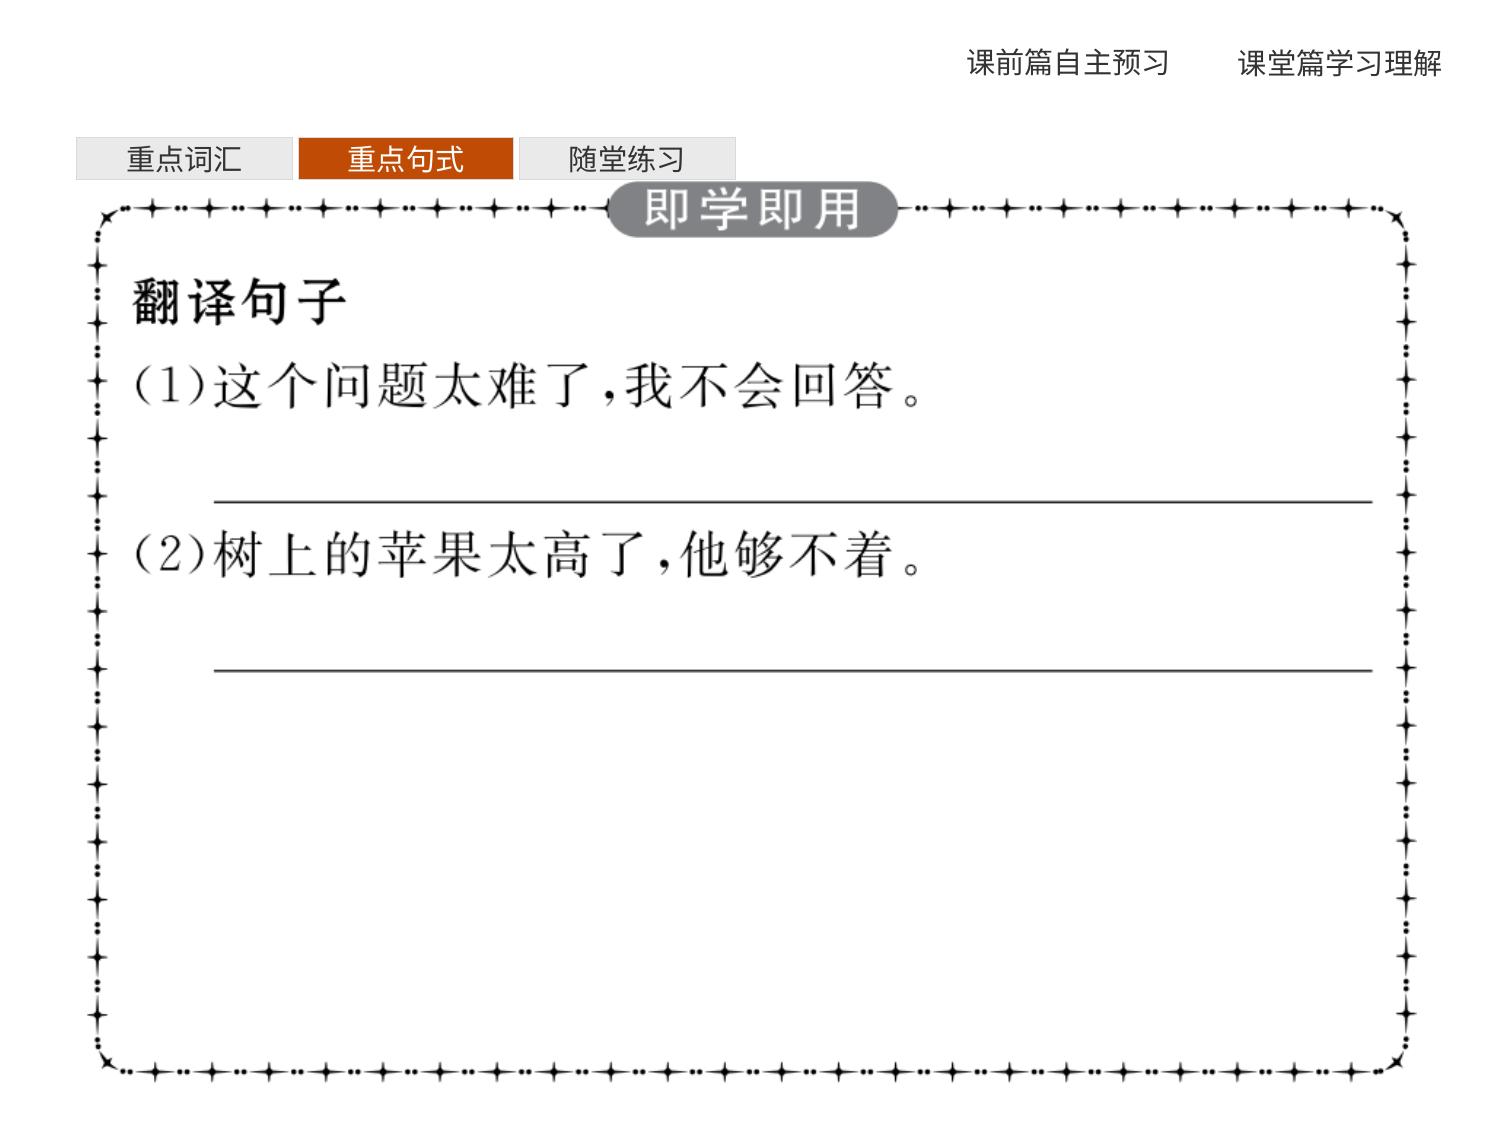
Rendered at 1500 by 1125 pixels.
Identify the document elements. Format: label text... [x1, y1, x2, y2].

text_box 重点词汇 [76, 136, 293, 181]
text_box 重点句式 [297, 136, 515, 181]
text_box 随堂练习 [519, 136, 736, 181]
picture [83, 181, 1417, 1083]
